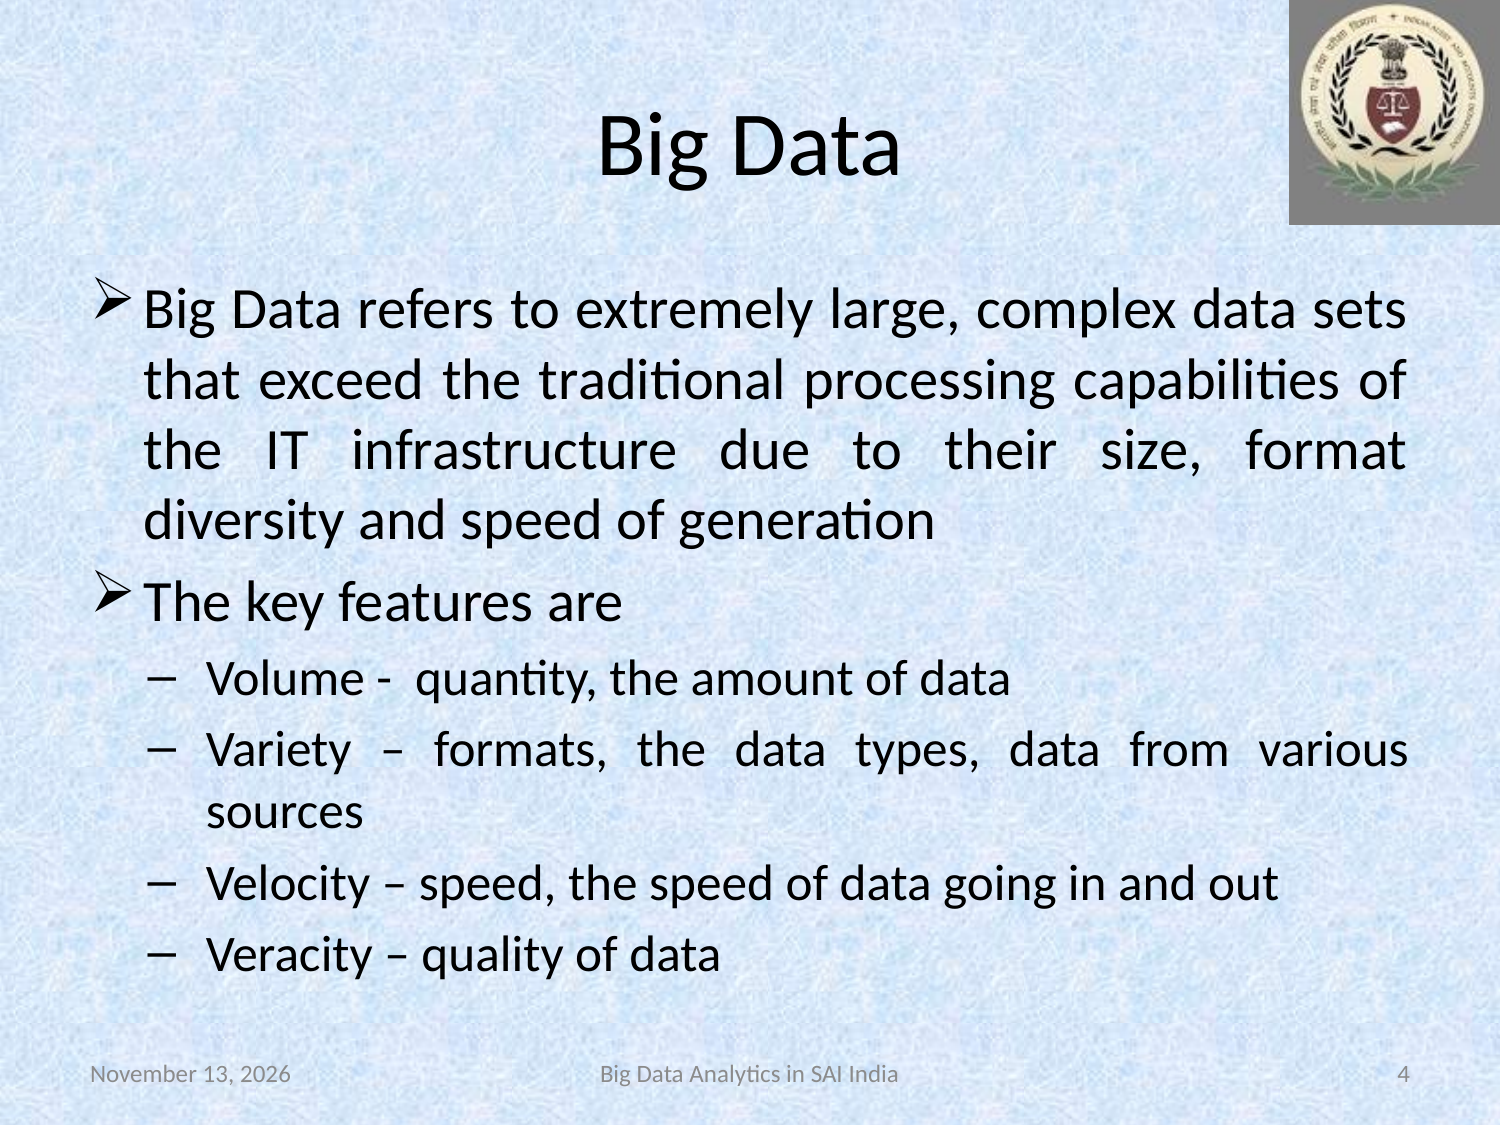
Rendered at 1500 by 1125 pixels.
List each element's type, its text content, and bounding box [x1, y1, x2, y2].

title Big Data [75, 45, 1289, 233]
picture [0, 0, 1500, 1125]
slide_number 4 [1074, 1042, 1425, 1103]
footer Big Data Analytics in SAI India [512, 1042, 988, 1103]
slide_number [75, 1042, 425, 1103]
list Big Data refers to extremely large, complex data sets that exceed the traditional processing capabilities of the IT infrastructure due to their size, format diversity and speed of generation The key features are Volume - quantity, the amount of data Variety – formats, the data types, data from various sources Velocity – speed, the speed of data going in and out Veracity – quality of data [75, 262, 1425, 1005]
